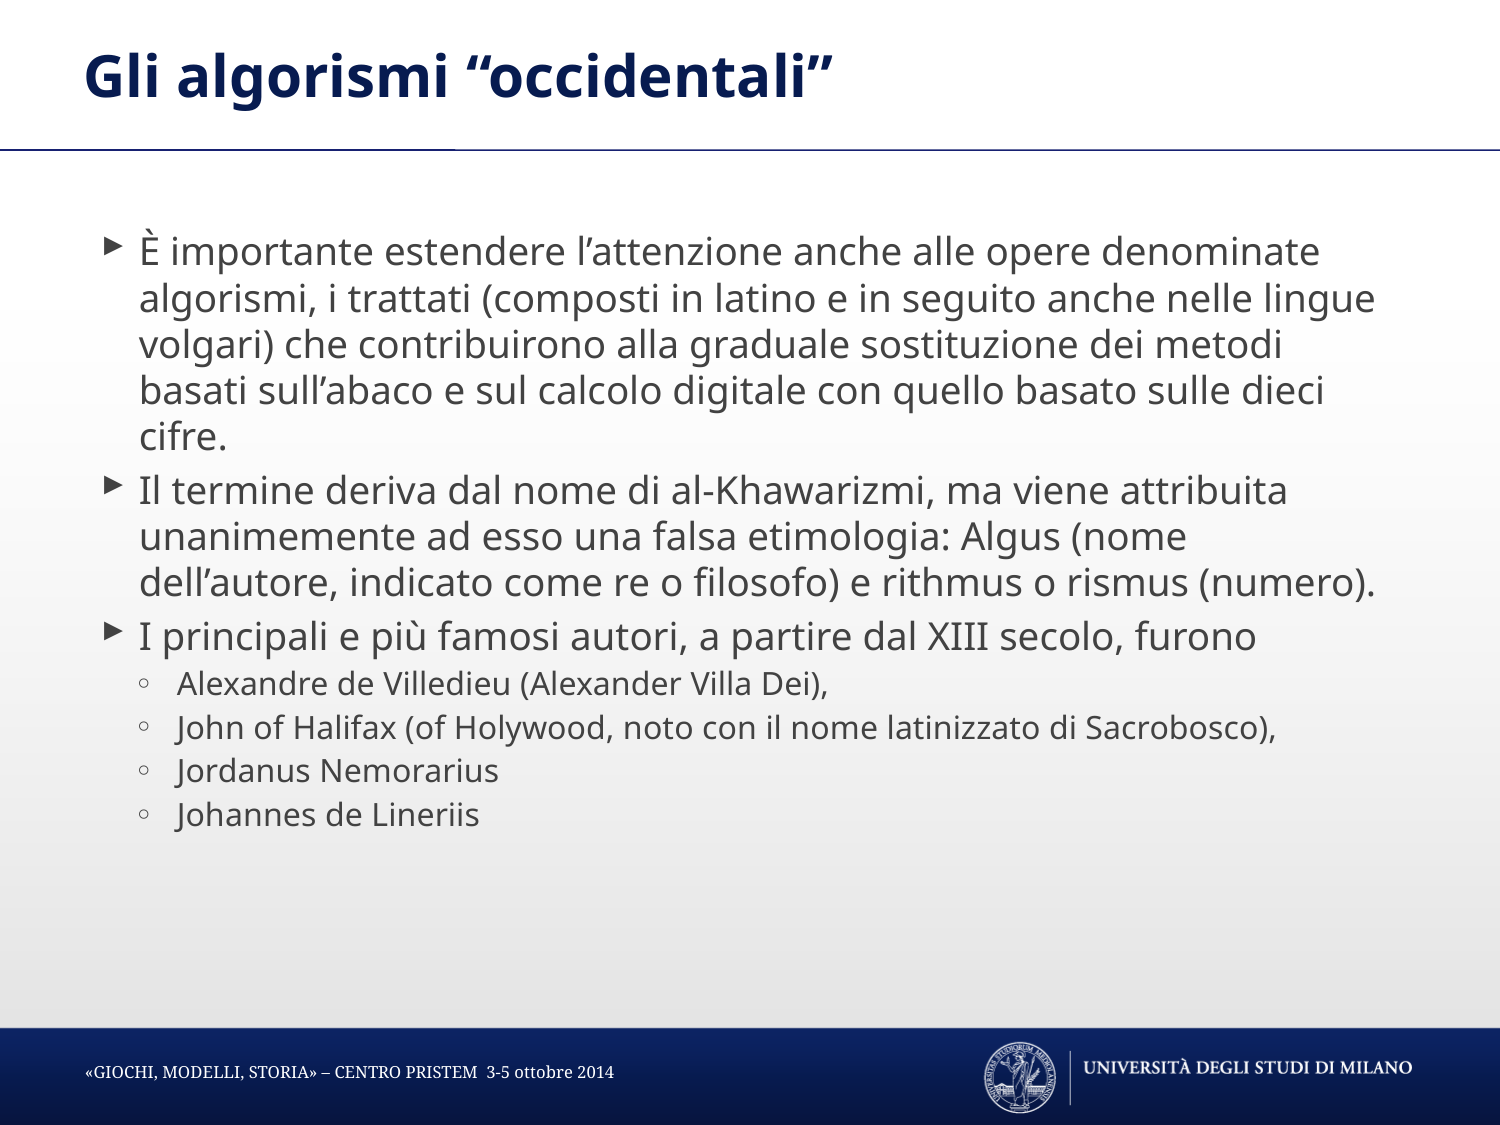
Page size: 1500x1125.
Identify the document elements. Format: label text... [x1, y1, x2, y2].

title Gli algorismi “occidentali” [68, 0, 1344, 148]
picture [0, 0, 1500, 149]
picture [0, 151, 1500, 1125]
list È importante estendere l’attenzione anche alle opere denominate algorismi, i trattati (composti in latino e in seguito anche nelle lingue volgari) che contribuirono alla graduale sostituzione dei metodi basati sull’abaco e sul calcolo digitale con quello basato sulle dieci cifre. Il termine deriva dal nome di al-Khawarizmi, ma viene attribuita unanimemente ad esso una falsa etimologia: Algus (nome dell’autore, indicato come re o filosofo) e rithmus o rismus (numero). I principali e più famosi autori, a partire dal XIII secolo, furono Alexandre de Villedieu (Alexander Villa Dei), John of Halifax (of Holywood, noto con il nome latinizzato di Sacrobosco), Jordanus Nemorarius Johannes de Lineriis [69, 219, 1395, 895]
